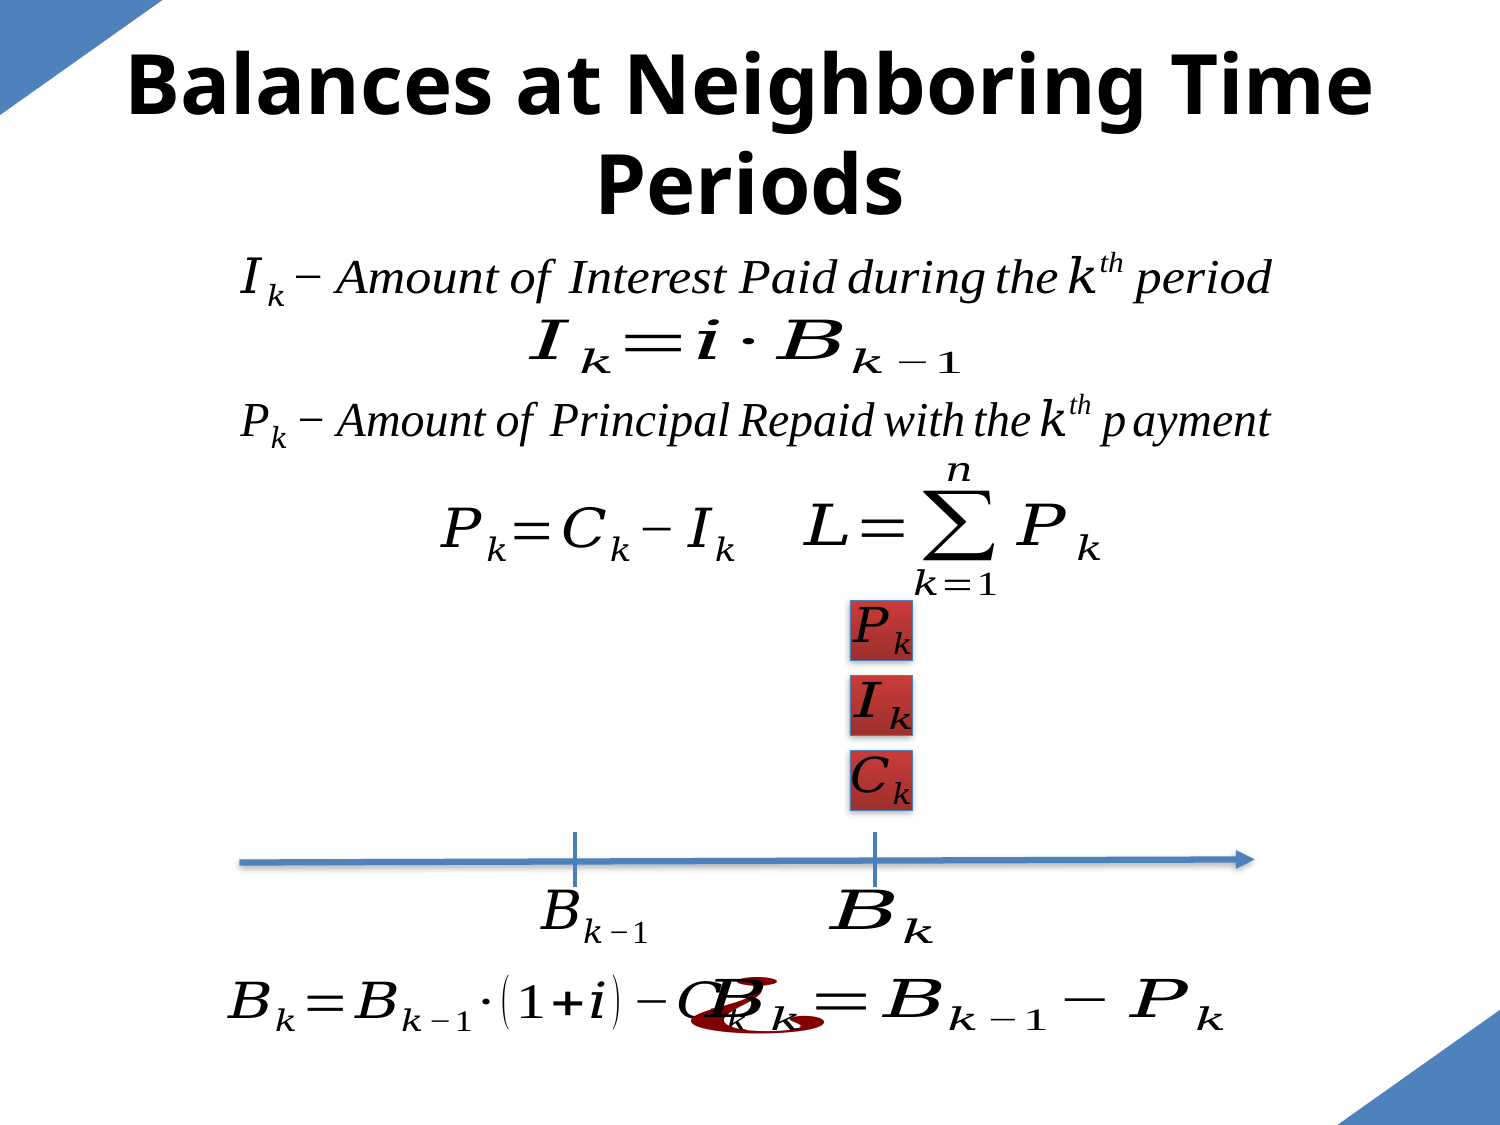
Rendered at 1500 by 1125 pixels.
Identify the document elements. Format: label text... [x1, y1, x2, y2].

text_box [879, 859, 1255, 863]
text_box Balances at Neighboring Time Periods [37, 37, 1463, 225]
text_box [579, 859, 870, 863]
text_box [239, 859, 570, 863]
text_box [75, 245, 1388, 988]
